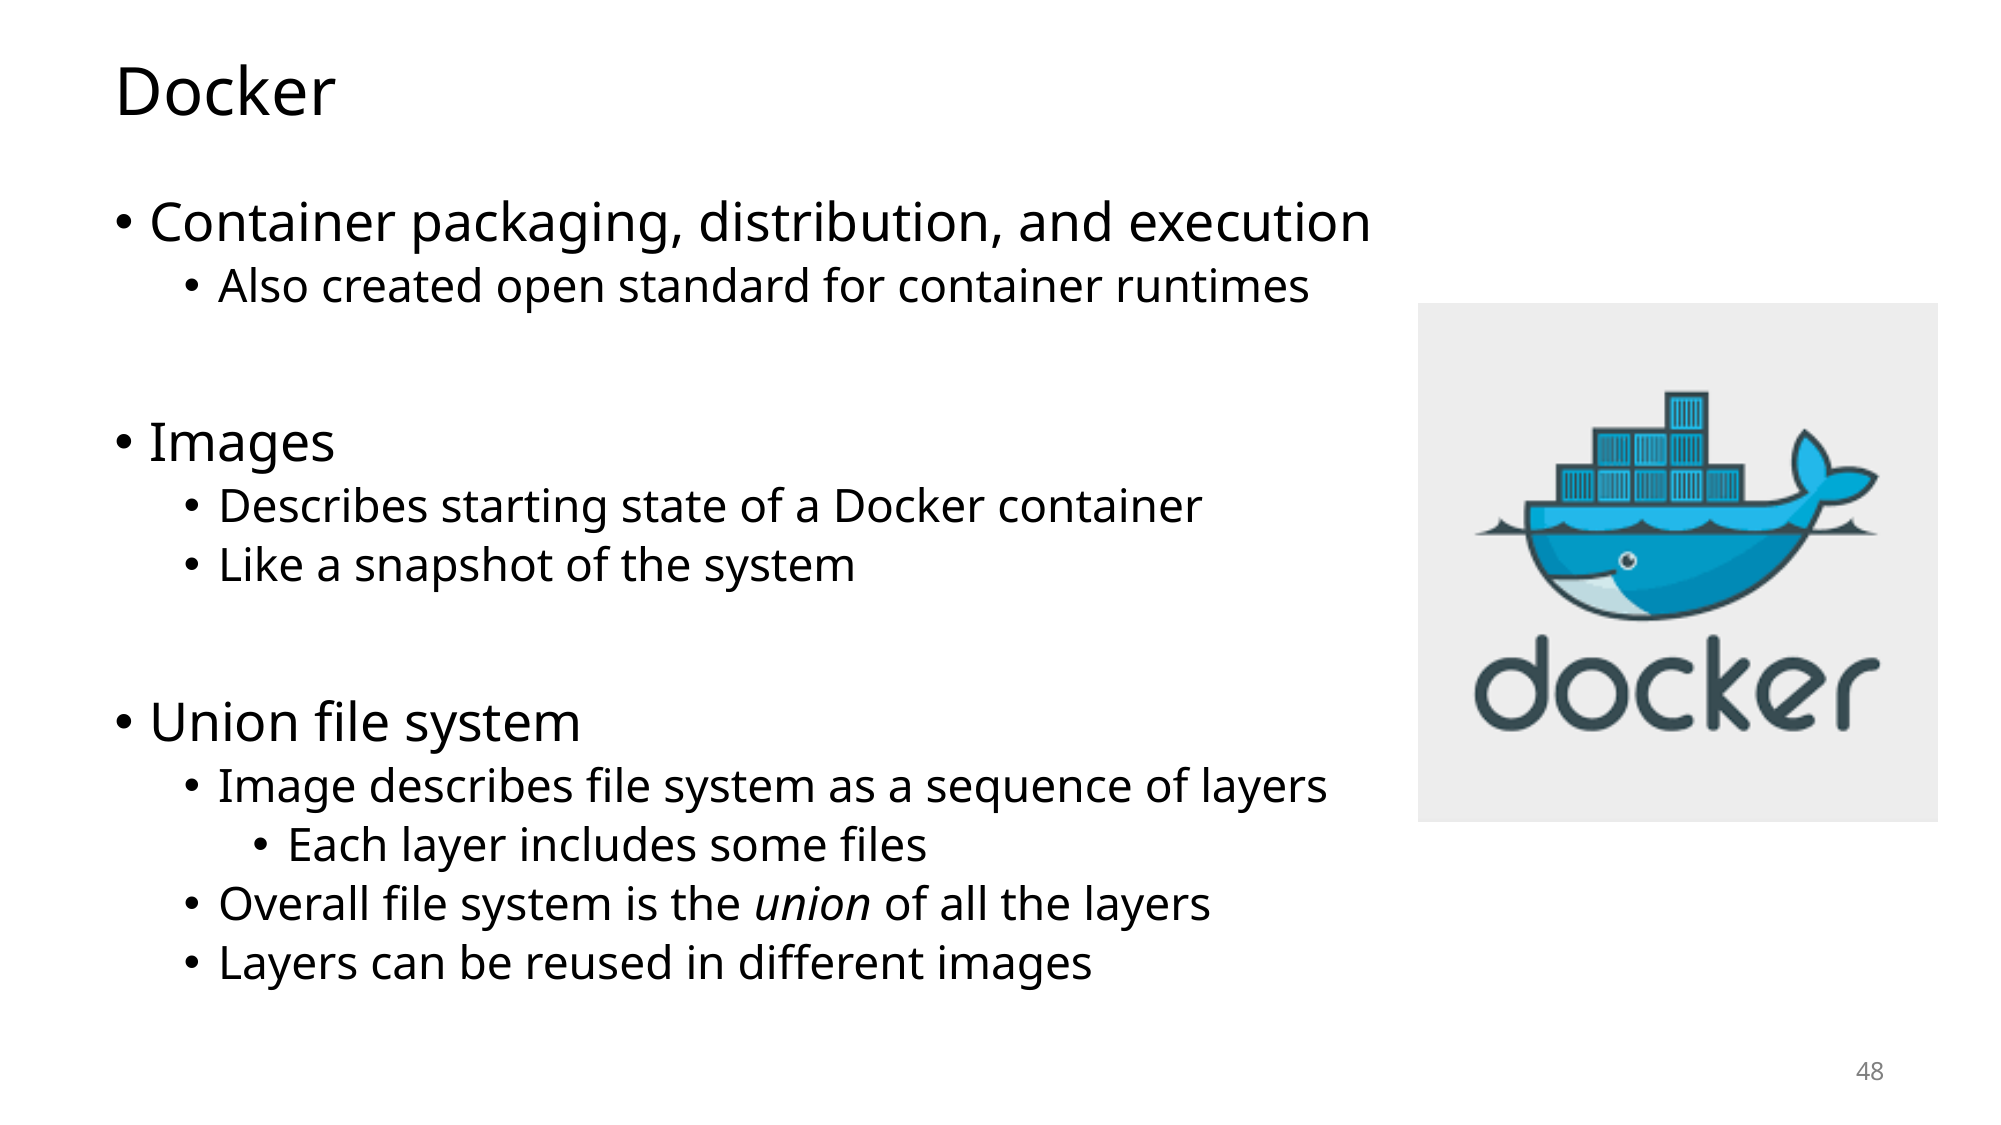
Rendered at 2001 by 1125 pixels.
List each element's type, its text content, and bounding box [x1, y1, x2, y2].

slide_number 48 [1749, 1042, 1900, 1103]
title Docker [99, 37, 1900, 150]
list Container packaging, distribution, and execution Also created open standard for container runtimes Images Describes starting state of a Docker container Like a snapshot of the system Union file system Image describes file system as a sequence of layers Each layer includes some files Overall file system is the union of all the layers Layers can be reused in different images [99, 187, 1419, 1013]
picture [1418, 303, 1938, 822]
